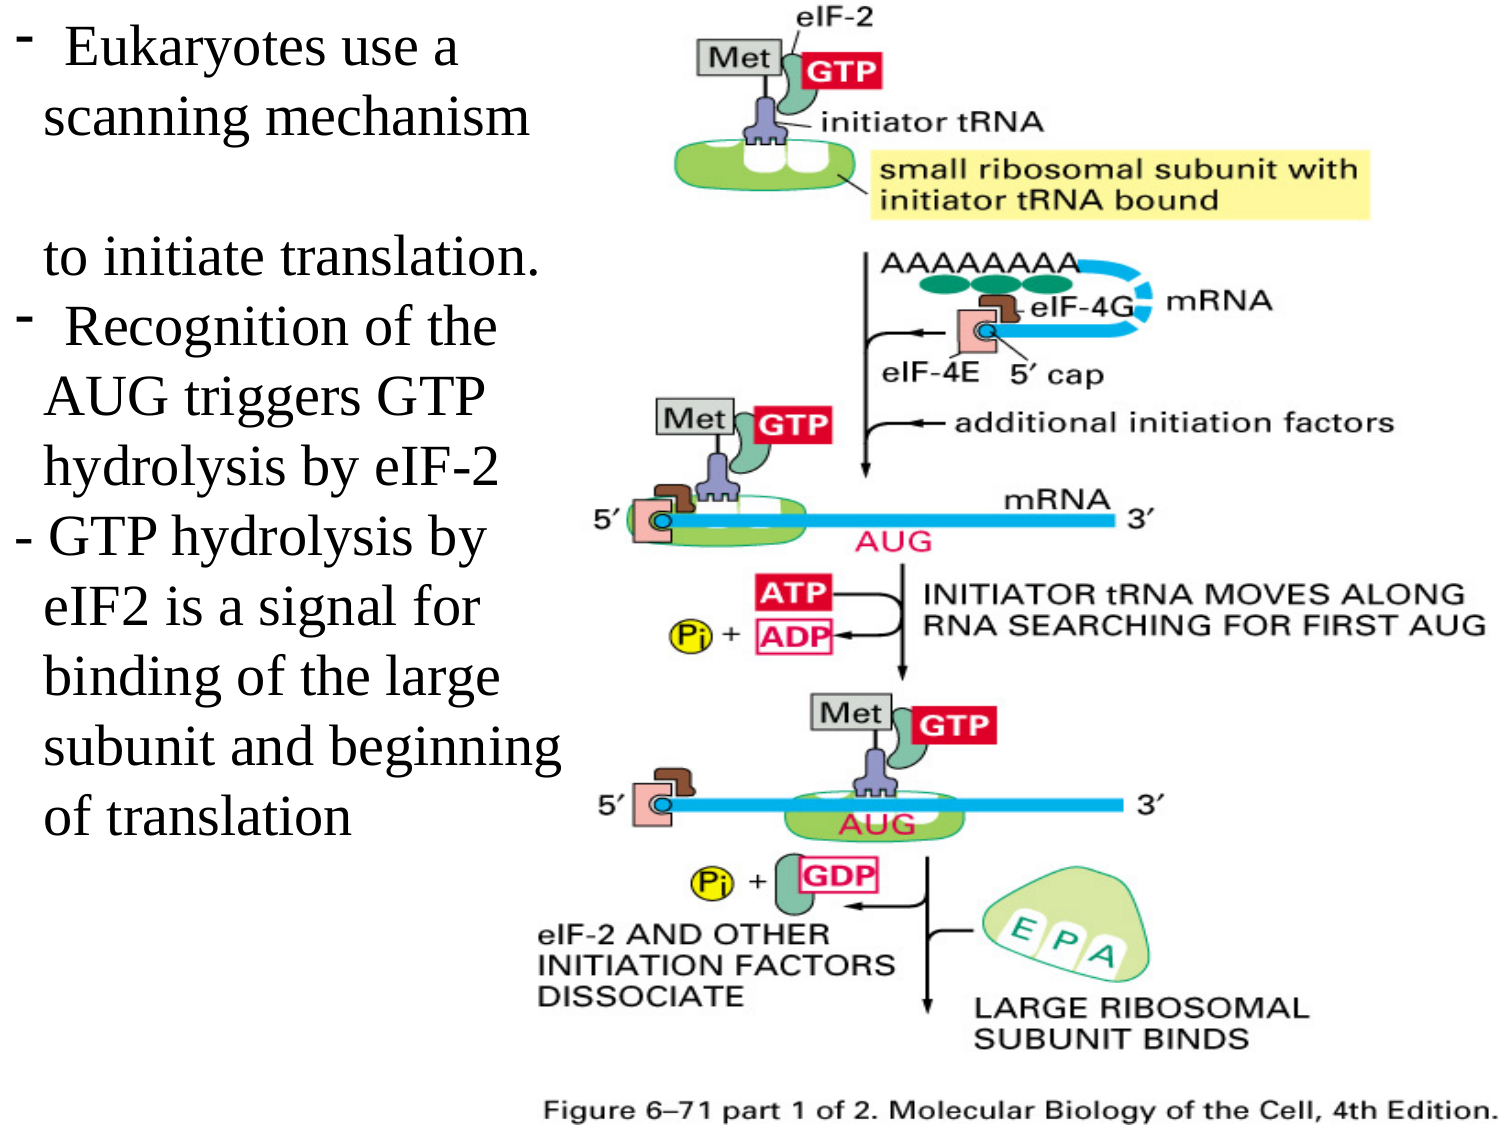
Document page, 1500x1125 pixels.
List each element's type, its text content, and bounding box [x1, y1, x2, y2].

picture [537, 0, 1500, 1125]
text_box Eukaryotes use a scanning mechanism to initiate translation. Recognition of the AUG triggers GTP hydrolysis by eIF-2 - GTP hydrolysis by eIF2 is a signal for binding of the large subunit and beginning of translation [0, 0, 535, 925]
